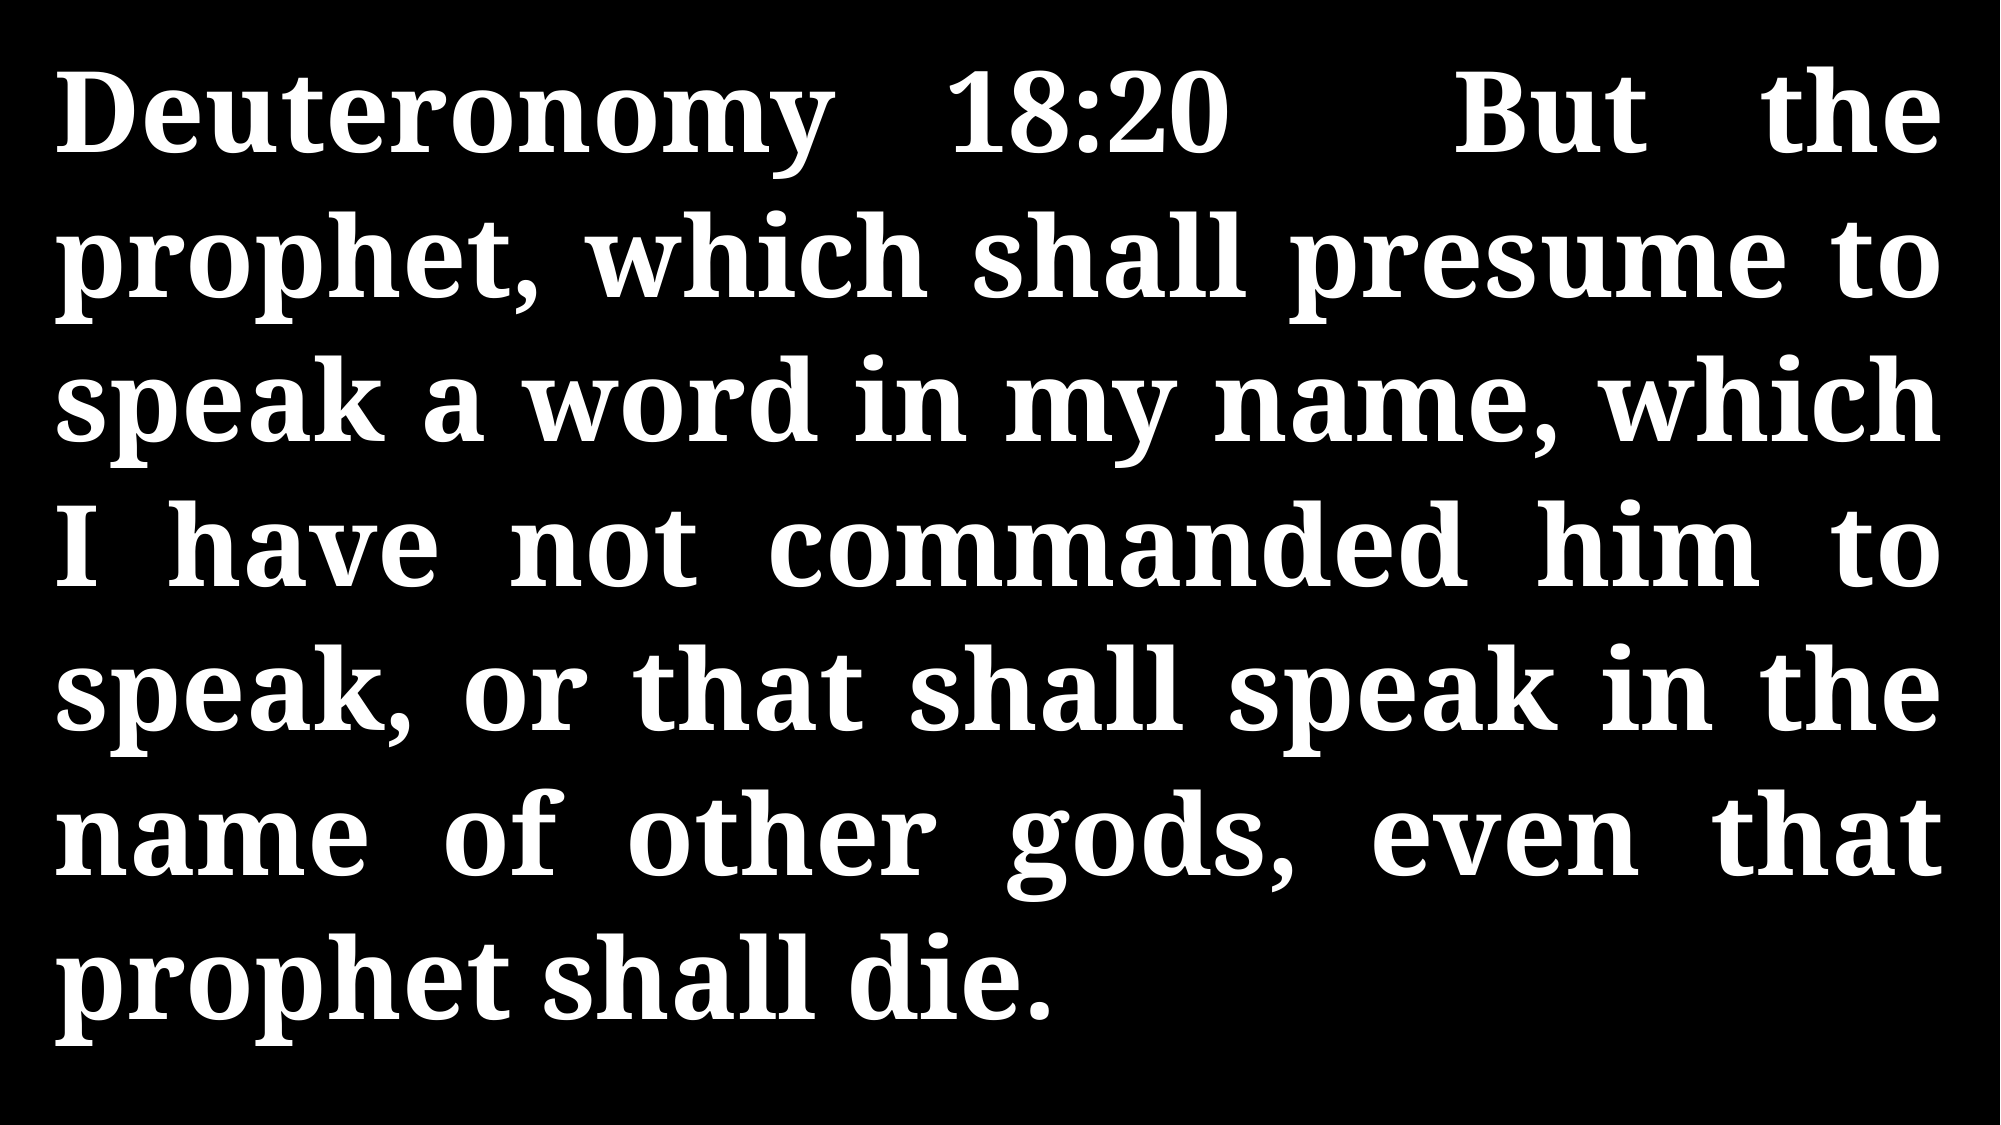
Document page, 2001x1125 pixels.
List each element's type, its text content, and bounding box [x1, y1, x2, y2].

text_box Deuteronomy 18:20 But the prophet, which shall presume to speak a word in my name, which I have not commanded him to speak, or that shall speak in the name of other gods, even that prophet shall die. [39, 23, 1961, 1050]
